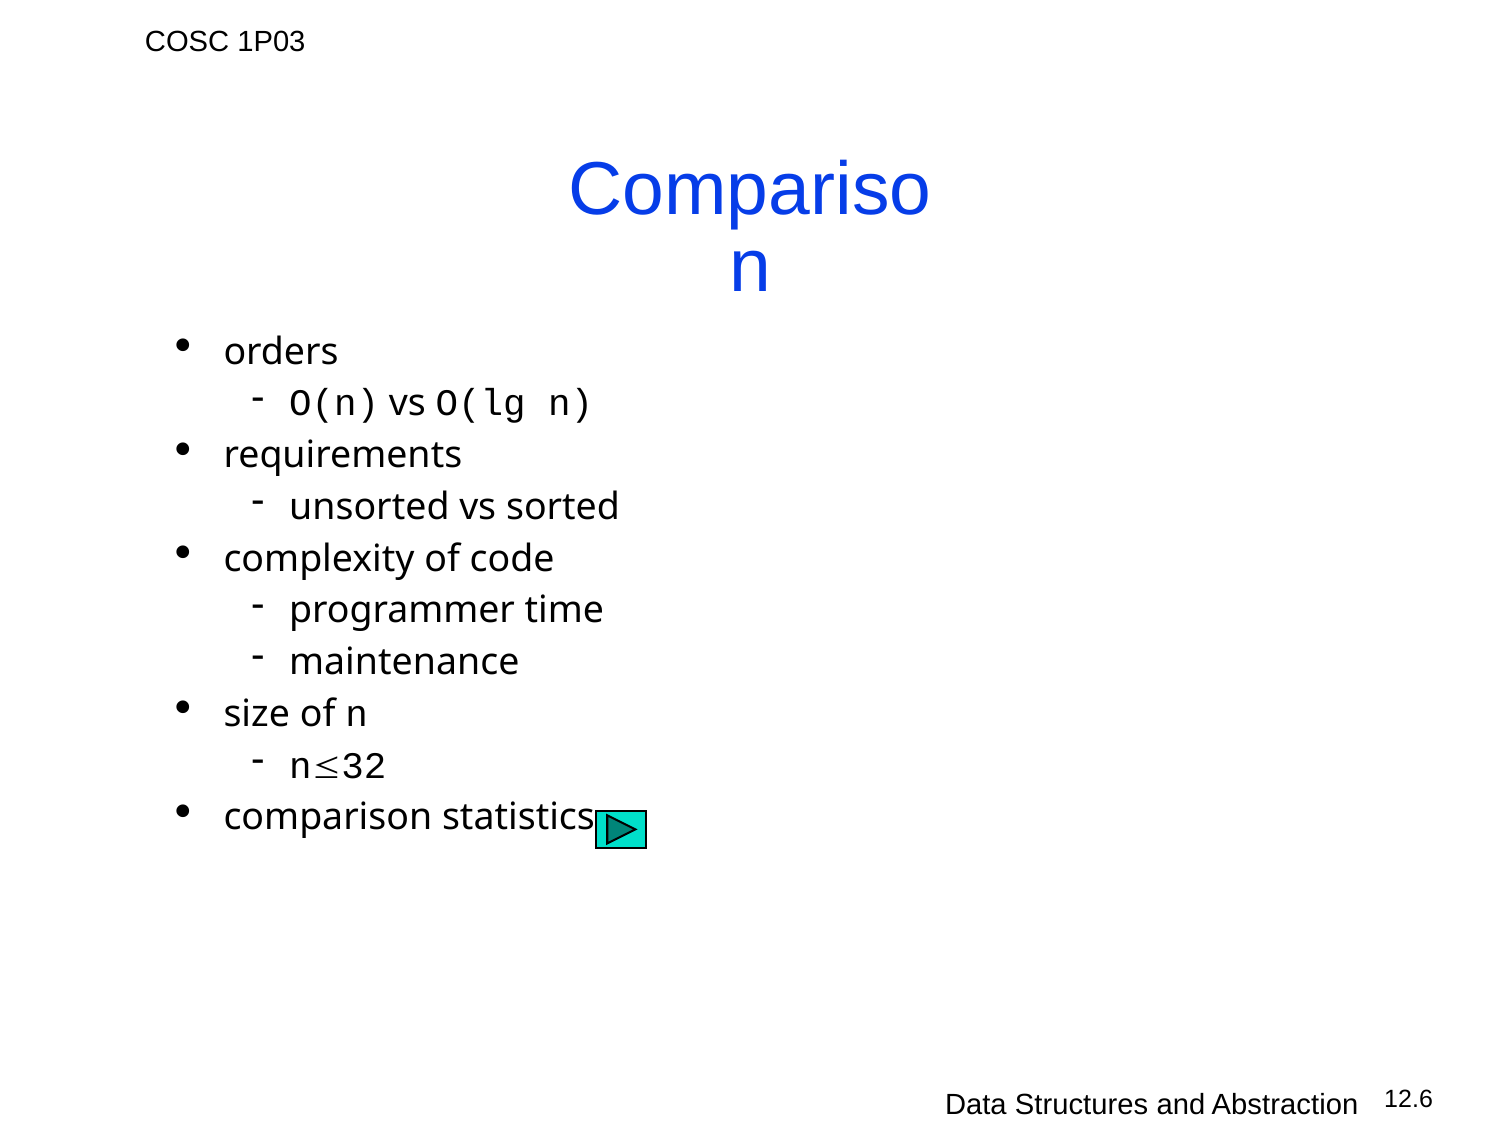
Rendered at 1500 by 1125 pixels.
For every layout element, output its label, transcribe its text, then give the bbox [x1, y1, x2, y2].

text_box [596, 810, 647, 849]
title Comparison [536, 148, 964, 235]
list orders O(n) vs O(lg n) requirements unsorted vs sorted complexity of code programmer time maintenance size of n n32 comparison statistics [161, 323, 1339, 1002]
